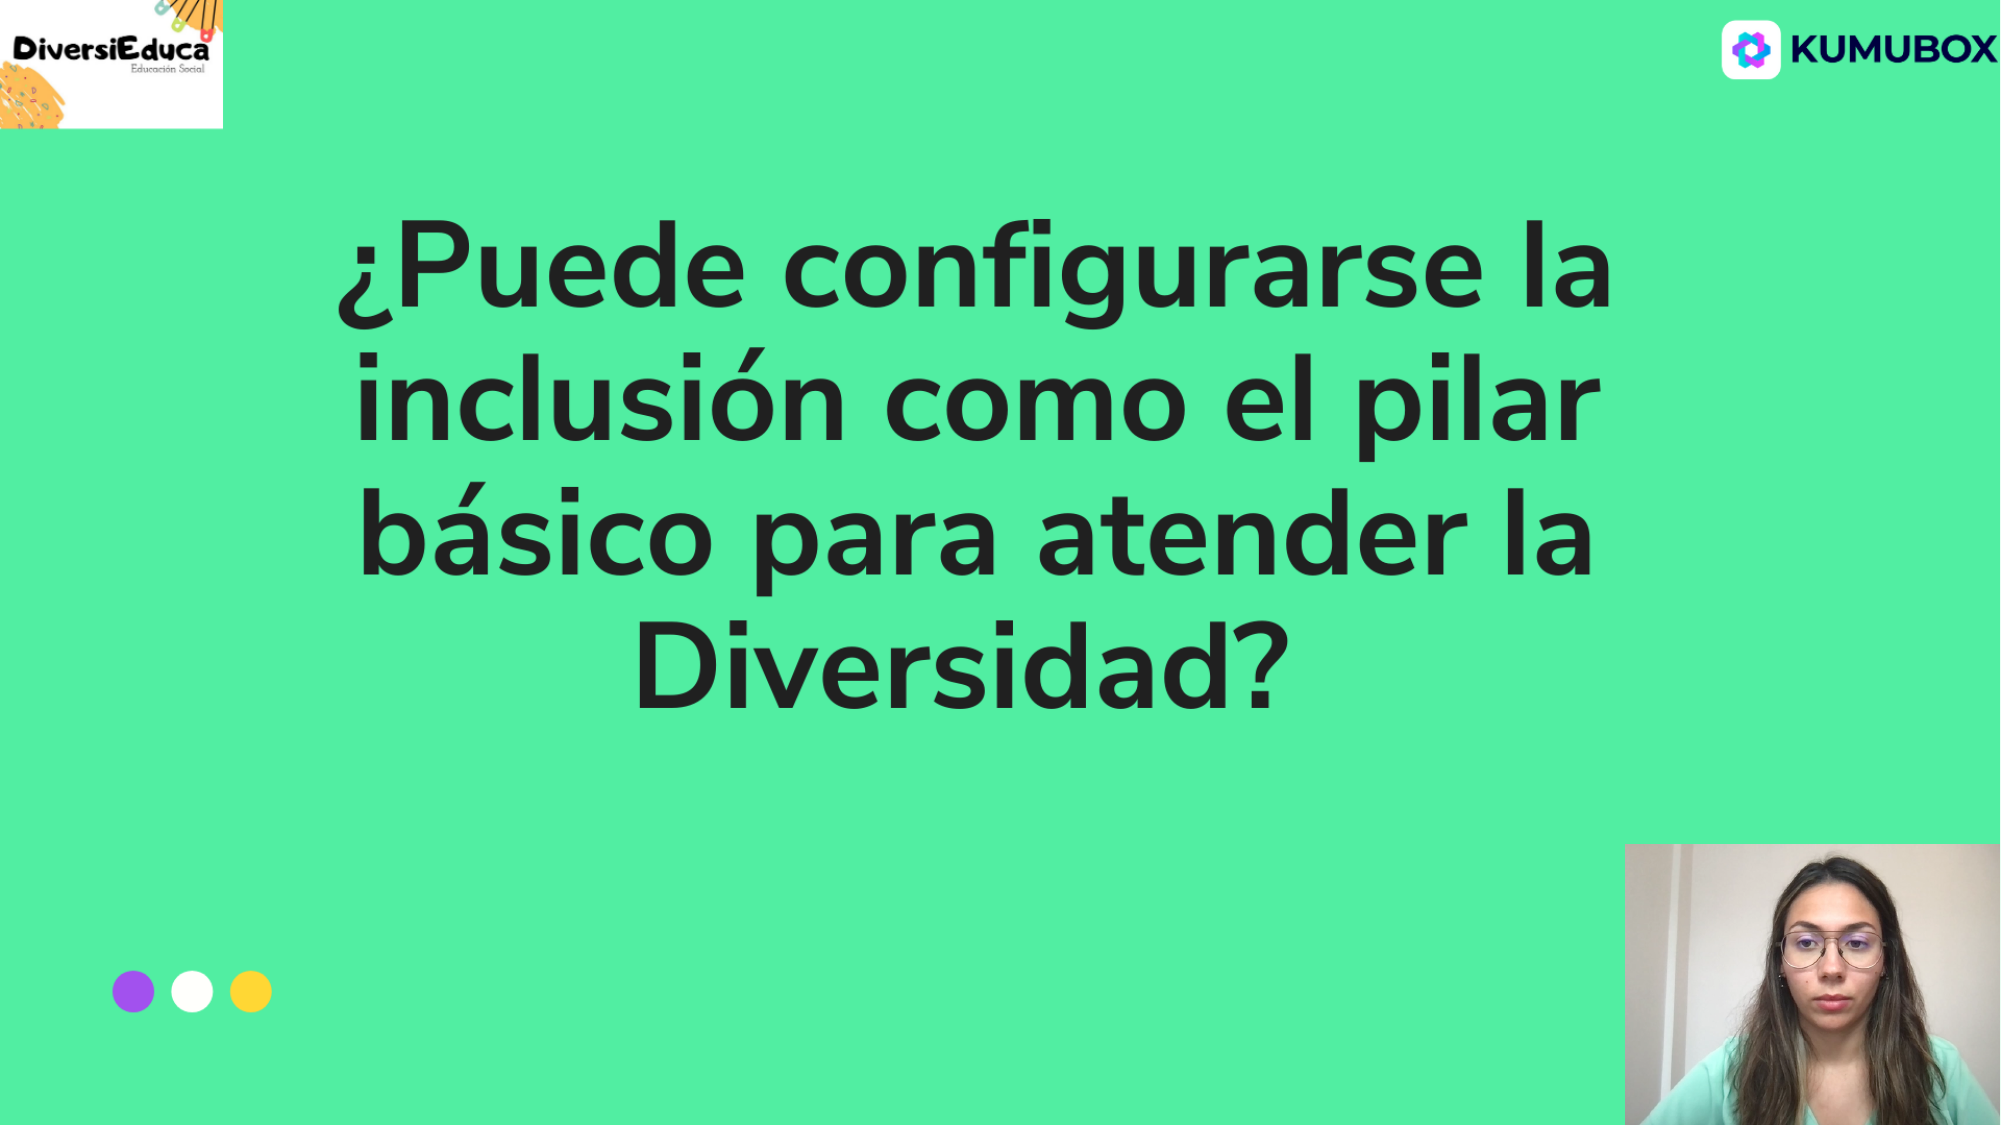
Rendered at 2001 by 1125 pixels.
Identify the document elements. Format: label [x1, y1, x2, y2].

picture [0, 0, 2001, 1125]
text_box [1624, 843, 2000, 1125]
